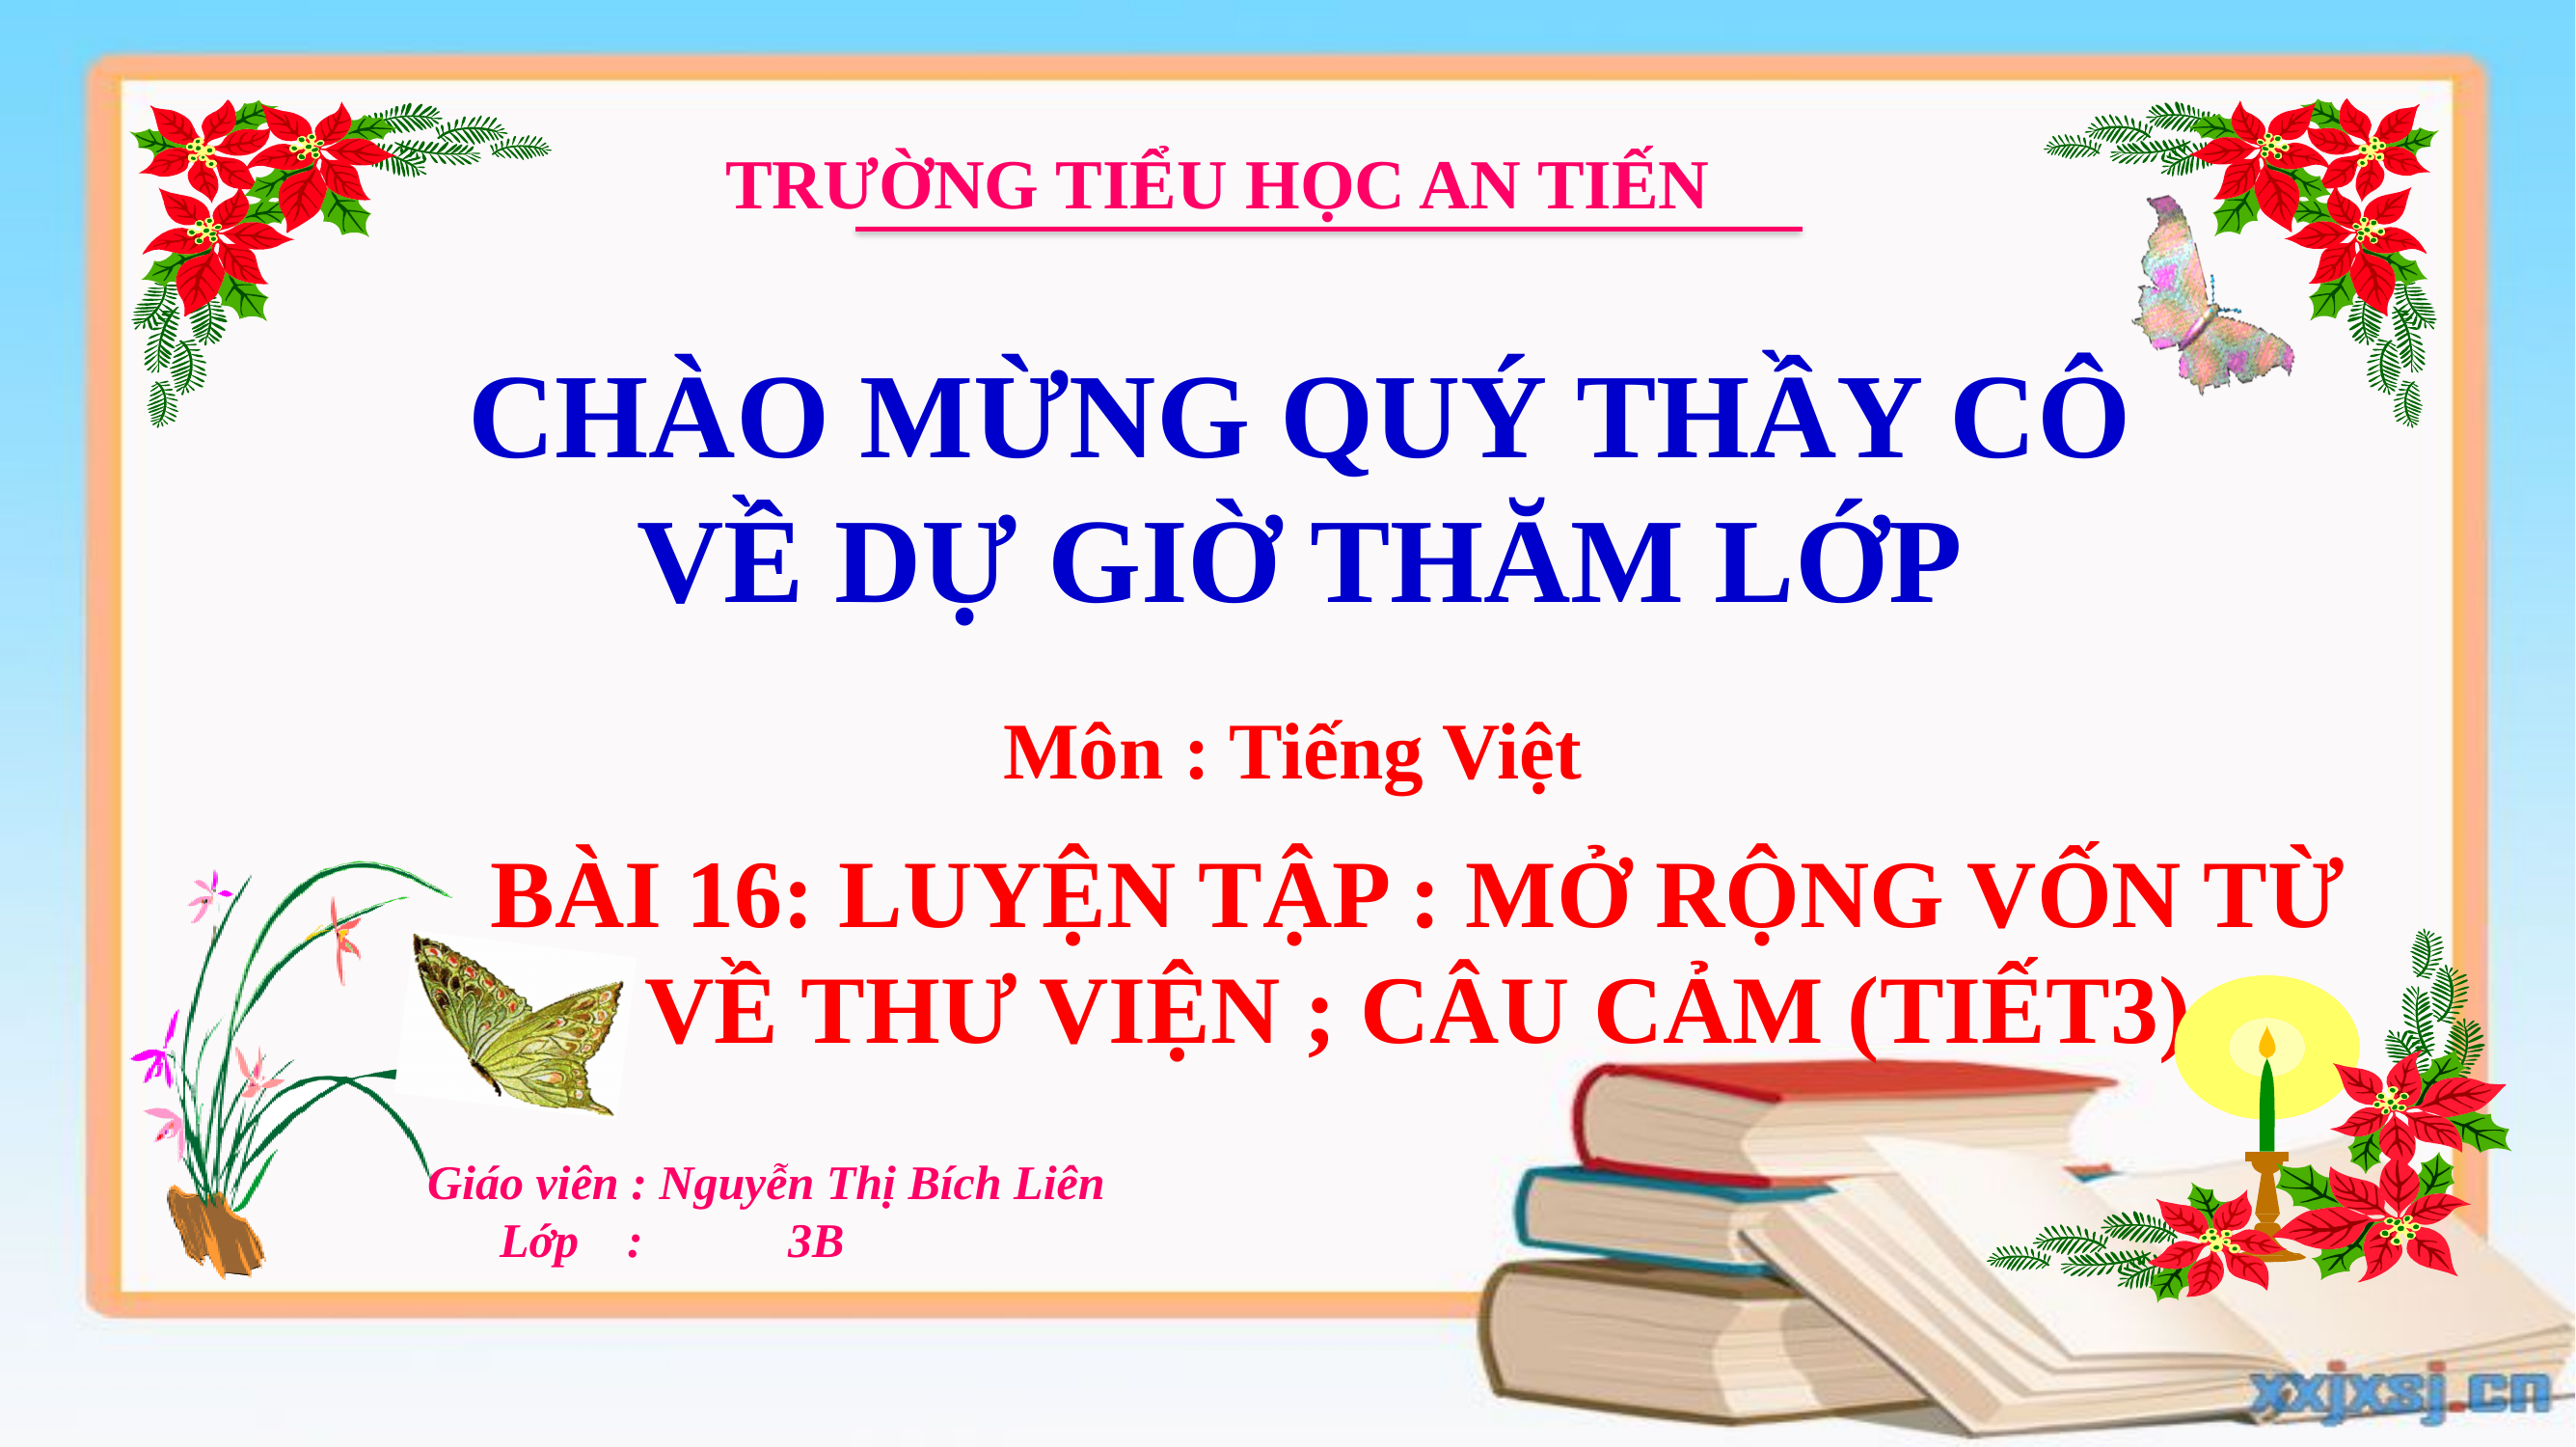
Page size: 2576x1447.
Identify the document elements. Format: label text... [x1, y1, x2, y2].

text_box TRƯỜNG TIỂU HỌC AN TIẾN [510, 126, 2012, 234]
picture [0, 0, 2576, 1447]
text_box CHÀO MỪNG QUÝ THẦY CÔ VỀ DỰ GIỜ THĂM LỚP [392, 325, 2208, 639]
text_box Môn : Tiếng Việt BÀI 16: LUYỆN TẬP : MỞ RỘNG VỐN TỪ VỀ THƯ VIỆN ; CÂU CẢM (TIẾT3) [440, 687, 2397, 1075]
text_box Giáo viên : Nguyễn Thị Bích Liên Lớp : 3B [456, 1139, 1350, 1278]
